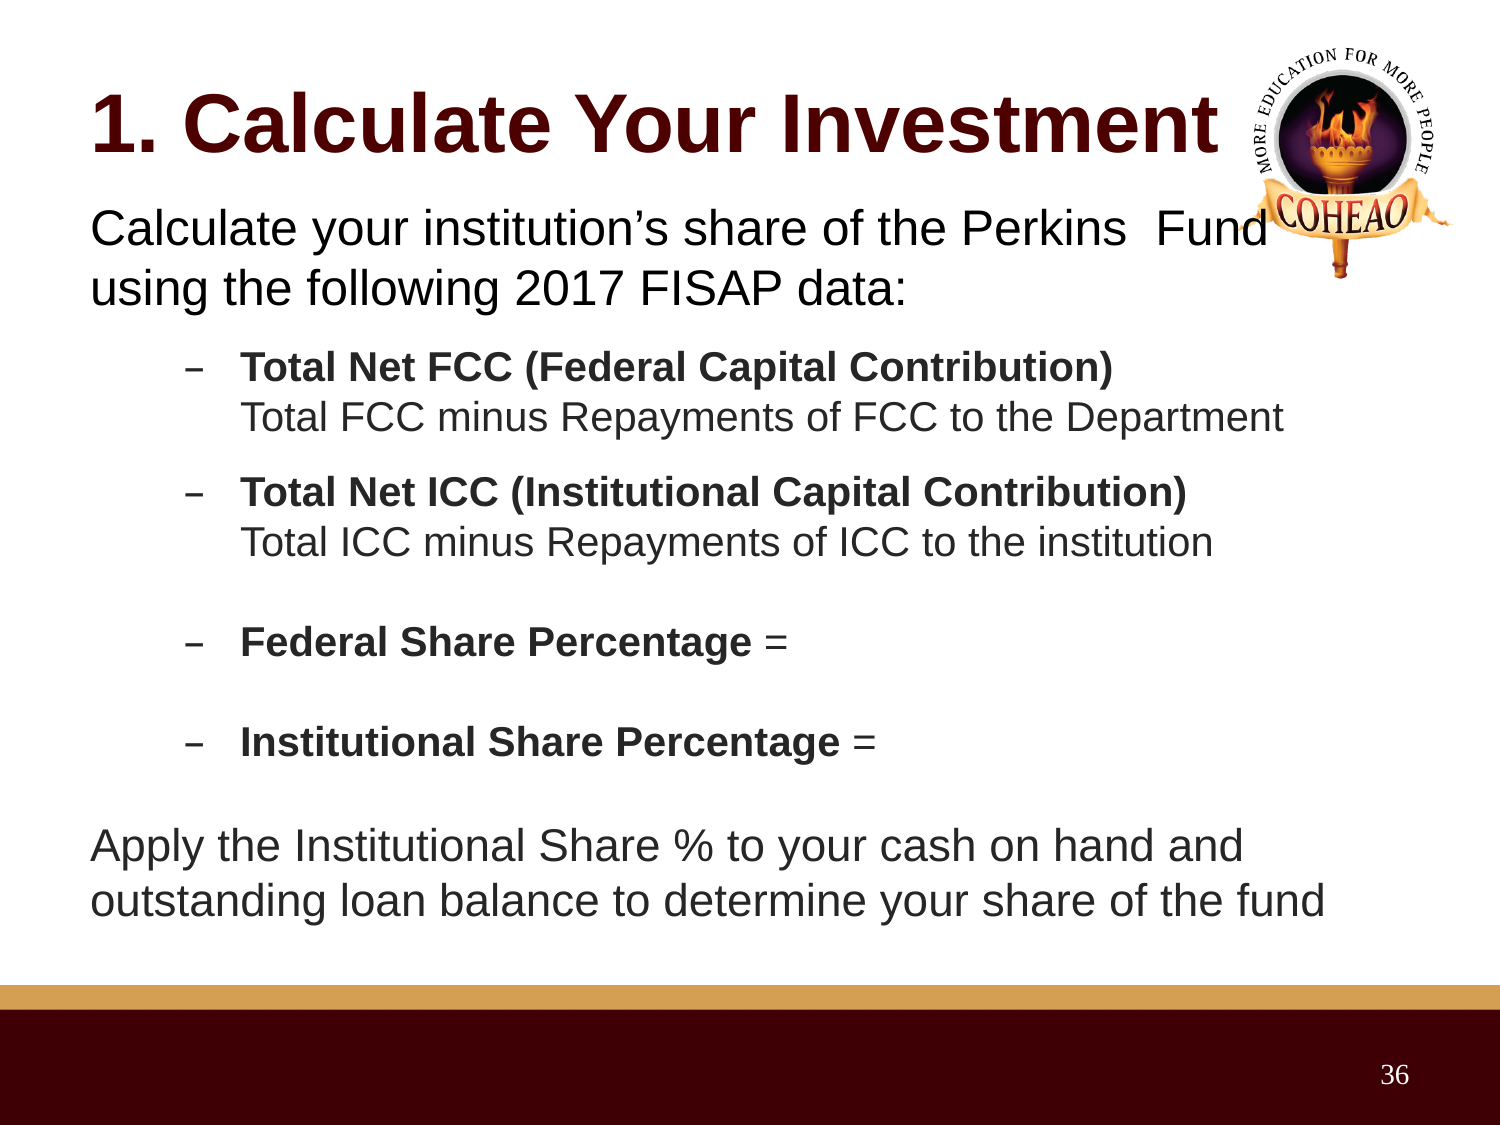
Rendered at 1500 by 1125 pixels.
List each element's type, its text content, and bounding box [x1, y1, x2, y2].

title 1. Calculate Your Investment [75, 24, 1425, 213]
slide_number 36 [1074, 1042, 1425, 1103]
picture [0, 985, 1500, 1125]
picture [1248, 221, 1261, 242]
picture [1212, 24, 1475, 325]
